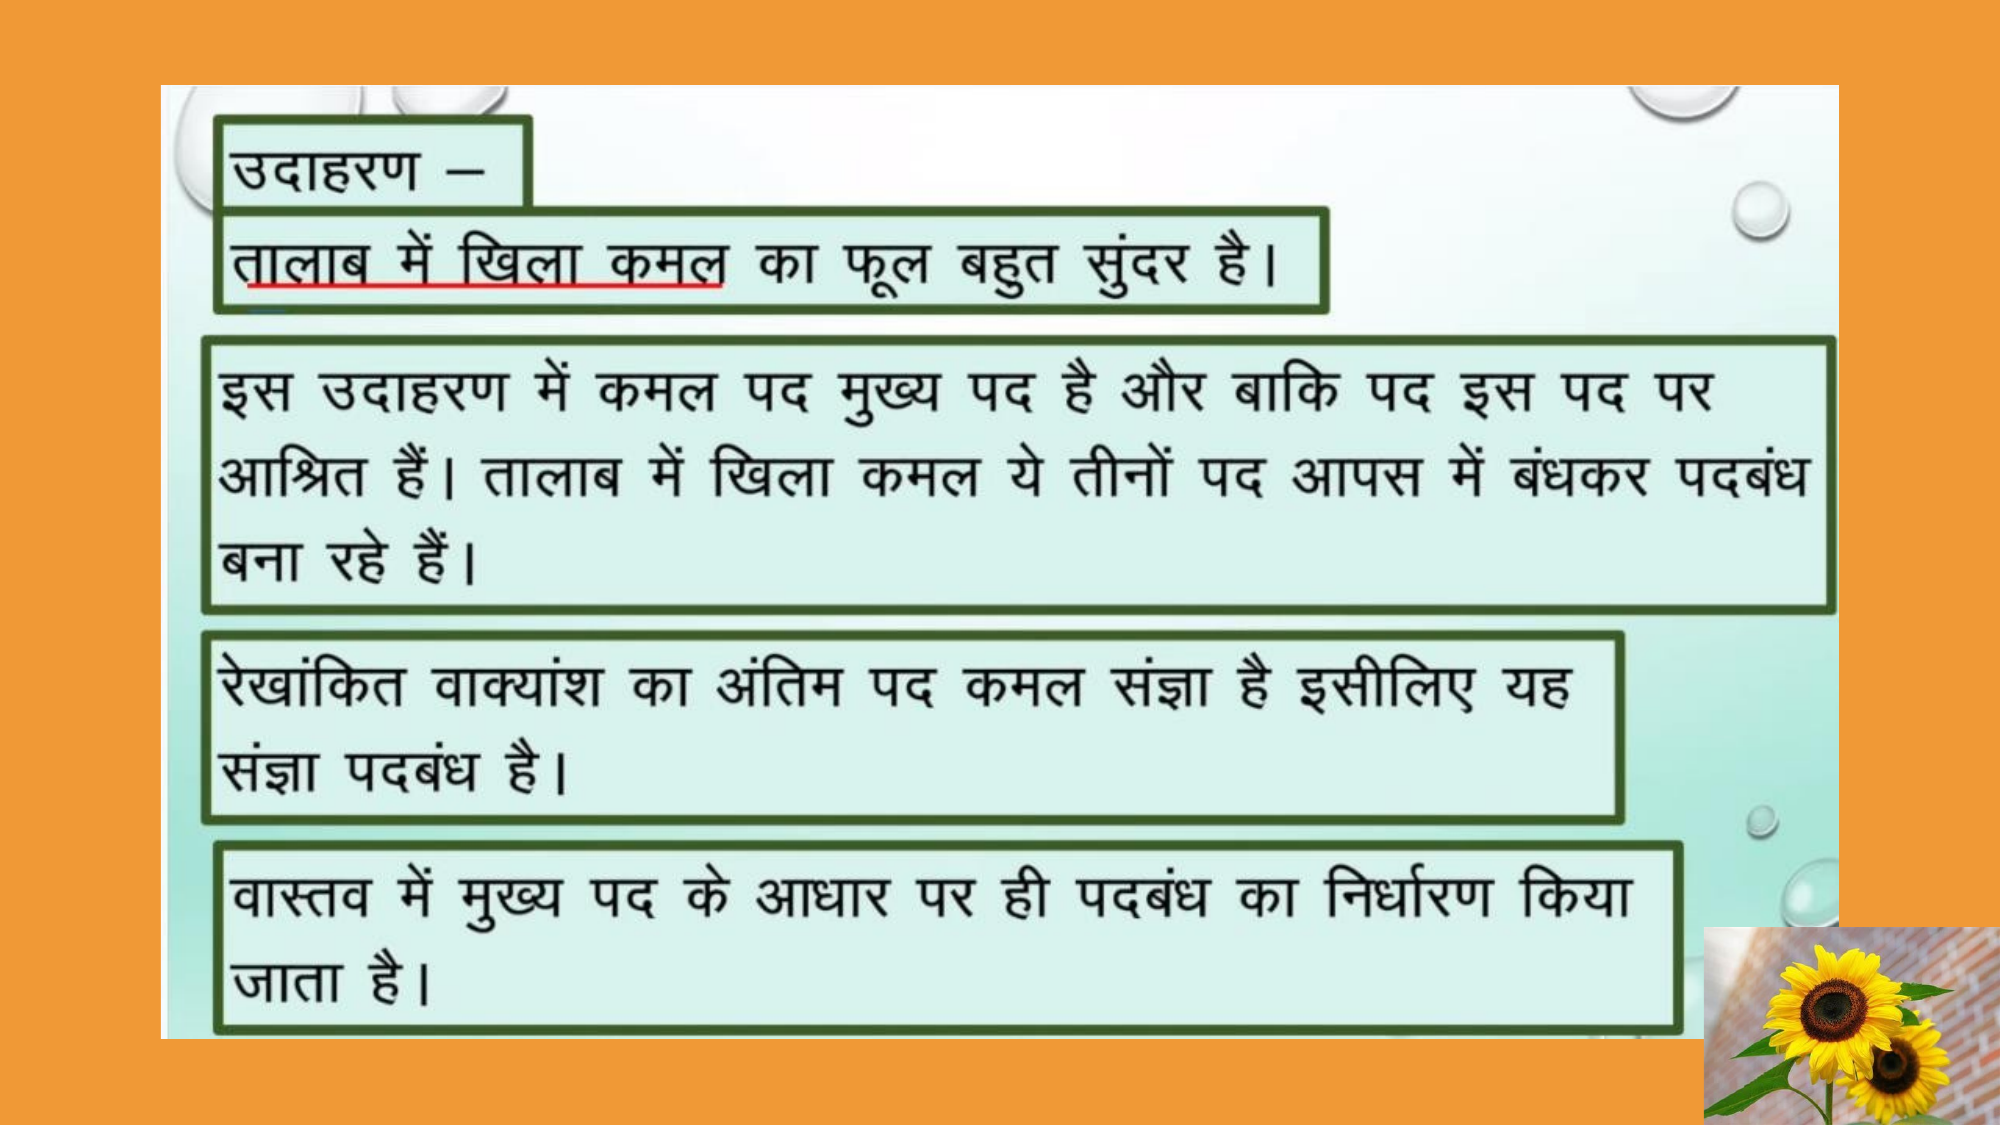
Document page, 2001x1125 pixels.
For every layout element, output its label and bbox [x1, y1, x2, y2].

text_box [0, 0, 2000, 1125]
text_box [160, 85, 2000, 1125]
